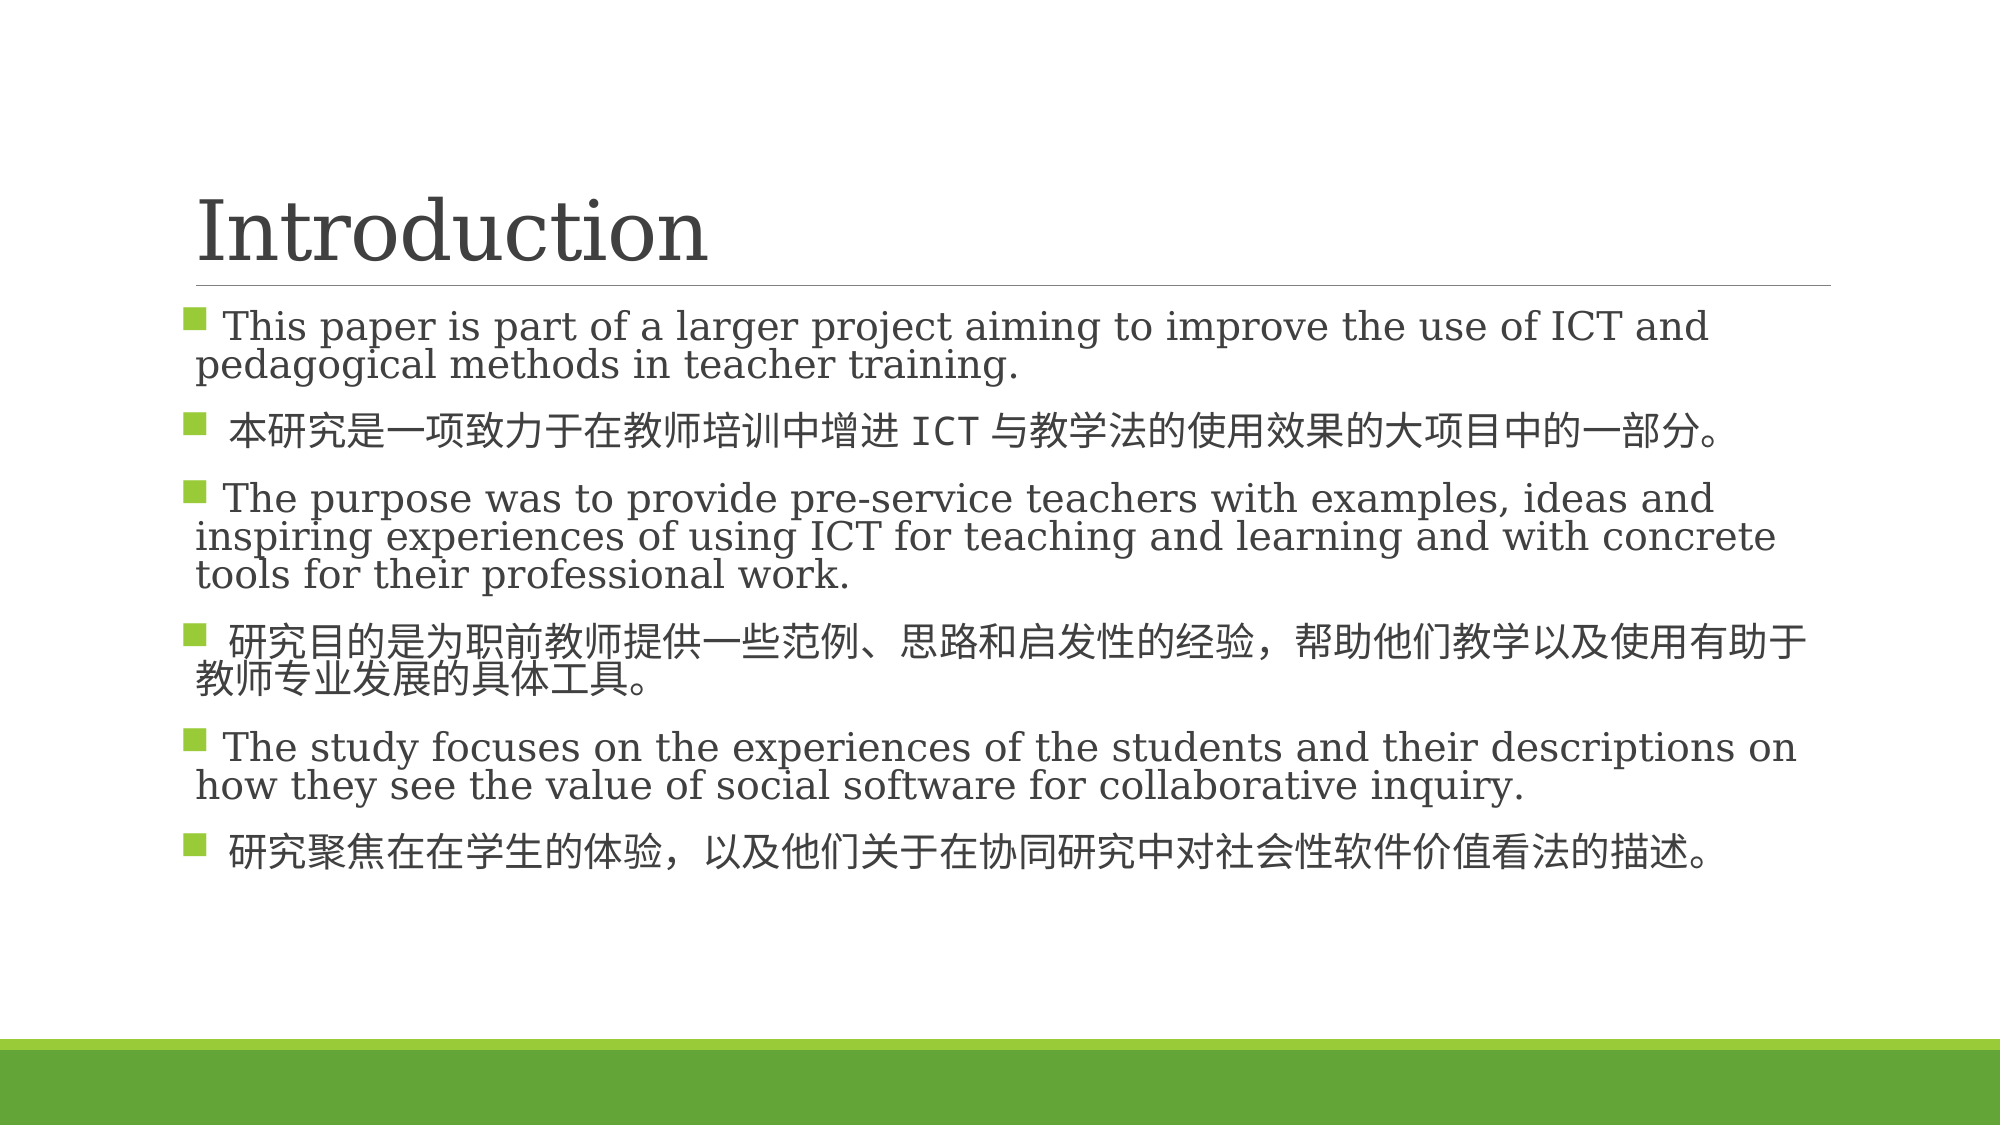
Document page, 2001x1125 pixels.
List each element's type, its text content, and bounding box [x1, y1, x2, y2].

title Introduction [180, 47, 1830, 285]
list This paper is part of a larger project aiming to improve the use of ICT and pedagogical methods in teacher training. 本研究是一项致力于在教师培训中增进ICT与教学法的使用效果的大项目中的一部分。 The purpose was to provide pre-service teachers with examples, ideas and inspiring experiences of using ICT for teaching and learning and with concrete tools for their professional work. 研究目的是为职前教师提供一些范例、思路和启发性的经验，帮助他们教学以及使用有助于教师专业发展的具体工具。 The study focuses on the experiences of the students and their descriptions on how they see the value of social software for collaborative inquiry. 研究聚焦在在学生的体验，以及他们关于在协同研究中对社会性软件价值看法的描述。 [180, 302, 1830, 963]
